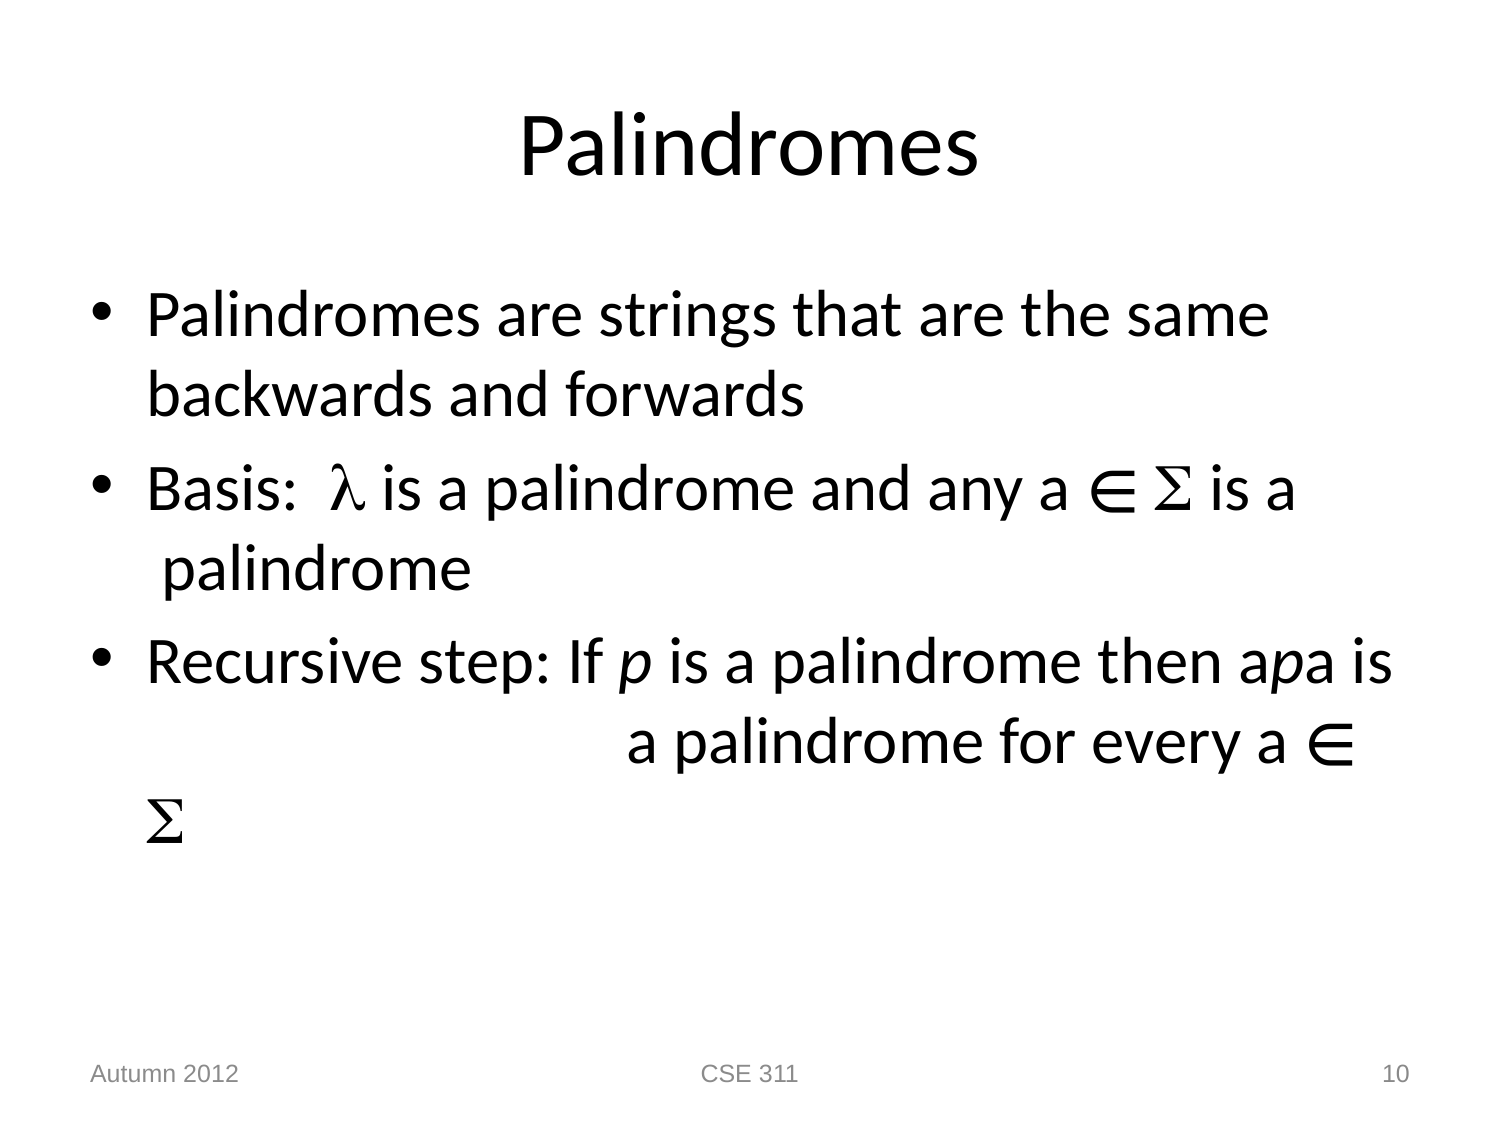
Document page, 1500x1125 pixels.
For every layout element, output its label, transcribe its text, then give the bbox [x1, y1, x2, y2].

list Palindromes are strings that are the same backwards and forwards Basis:  is a palindrome and any a ∈  is a palindrome Recursive step: If p is a palindrome then apa is a palindrome for every a ∈  [75, 262, 1425, 1005]
slide_number 10 [1074, 1042, 1425, 1103]
slide_number Autumn 2012 [75, 1042, 425, 1103]
title Palindromes [75, 45, 1425, 233]
footer CSE 311 [512, 1042, 988, 1103]
